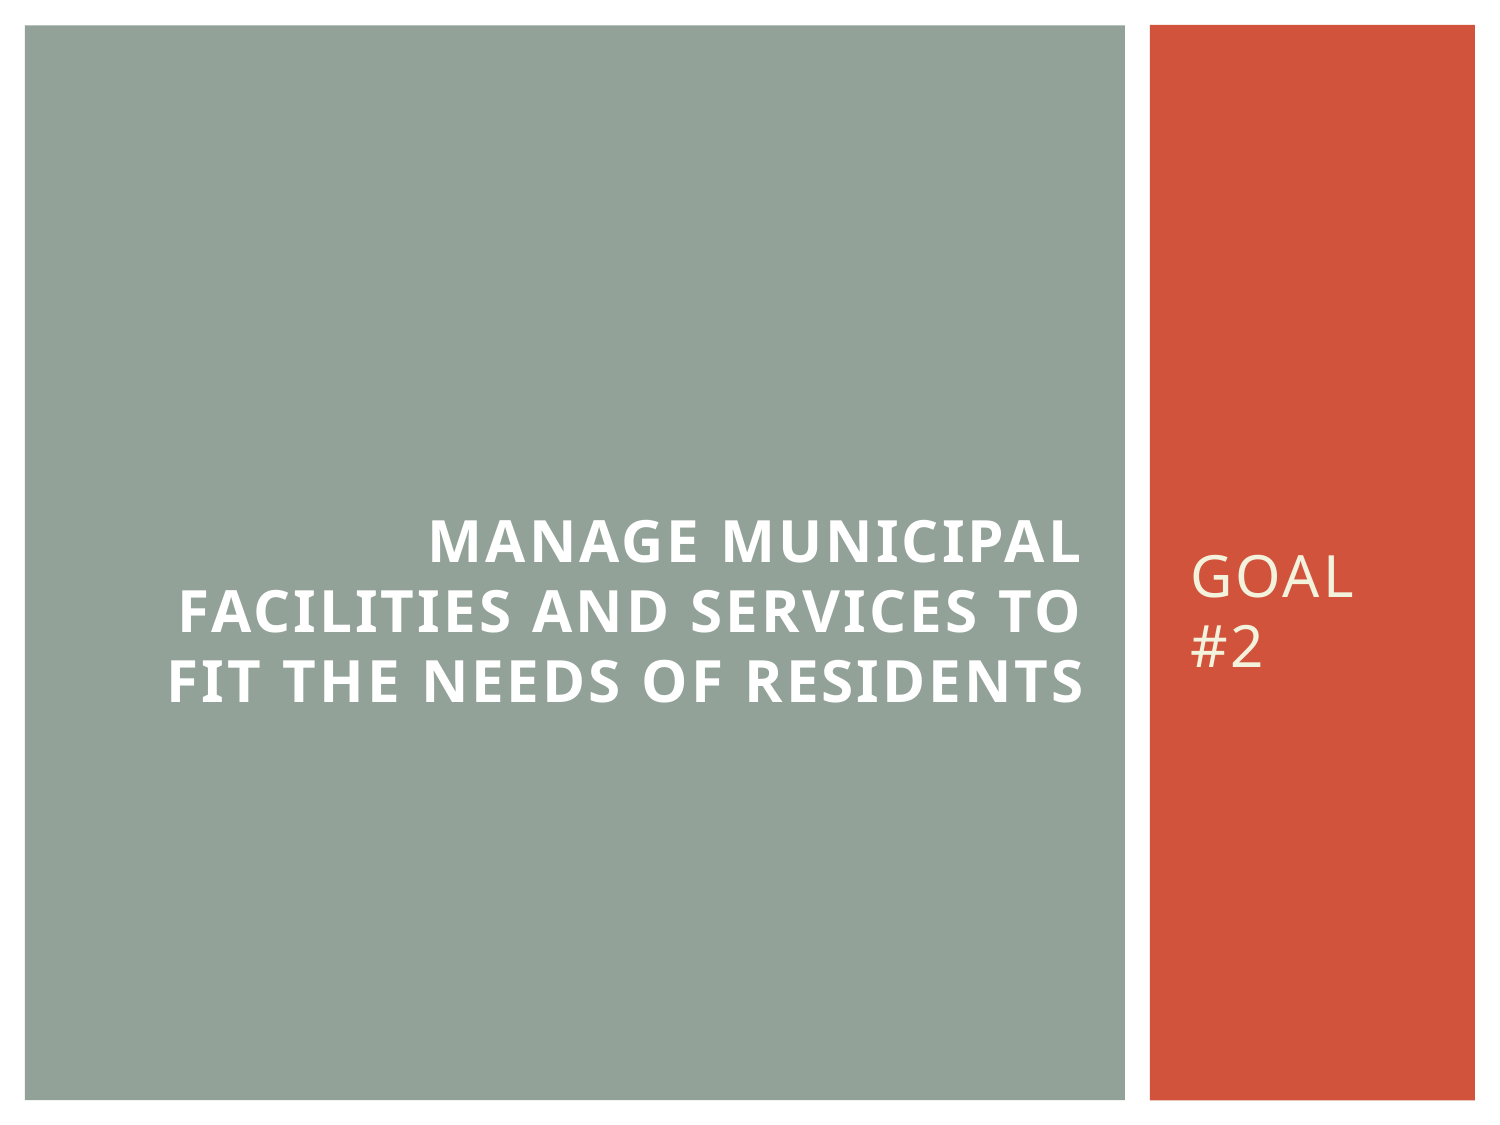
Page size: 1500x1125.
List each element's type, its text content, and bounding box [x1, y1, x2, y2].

list GOAL #2 [1175, 474, 1438, 745]
title Manage municipal facilities and services to fit the needs of residents [62, 474, 1100, 745]
